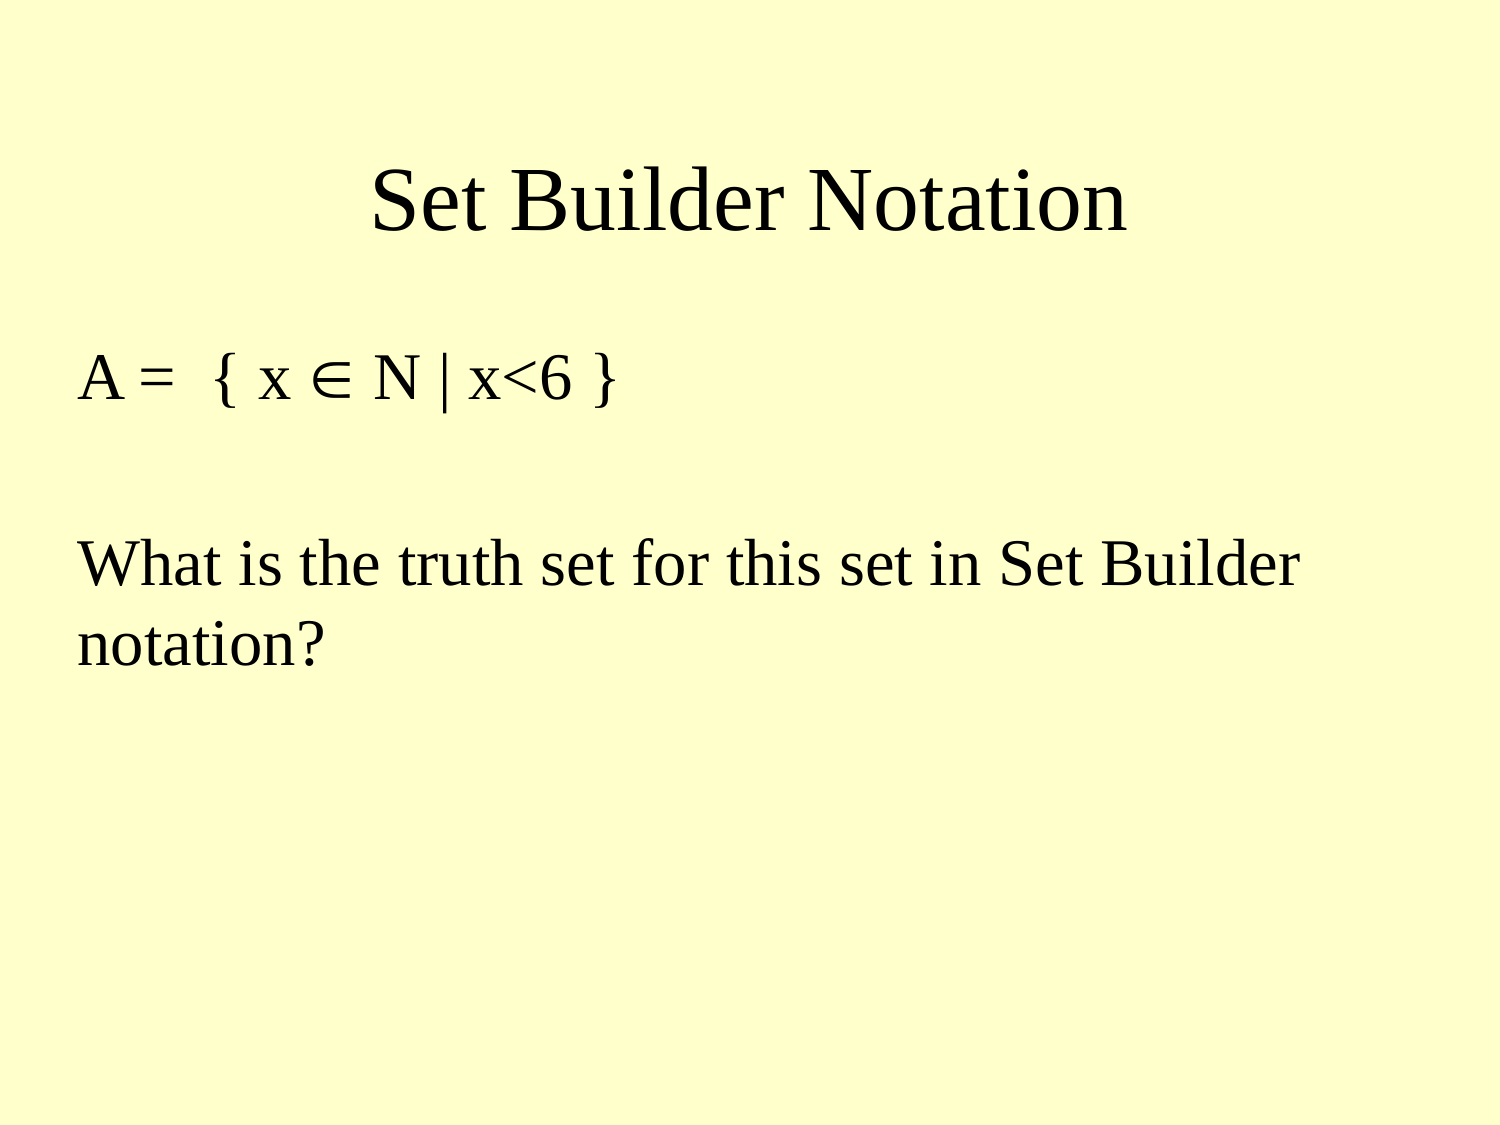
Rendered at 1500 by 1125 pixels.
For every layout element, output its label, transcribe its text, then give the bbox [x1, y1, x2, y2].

list A = { x  N | x<6 } What is the truth set for this set in Set Builder notation? [62, 324, 1463, 1000]
title Set Builder Notation [112, 99, 1388, 288]
